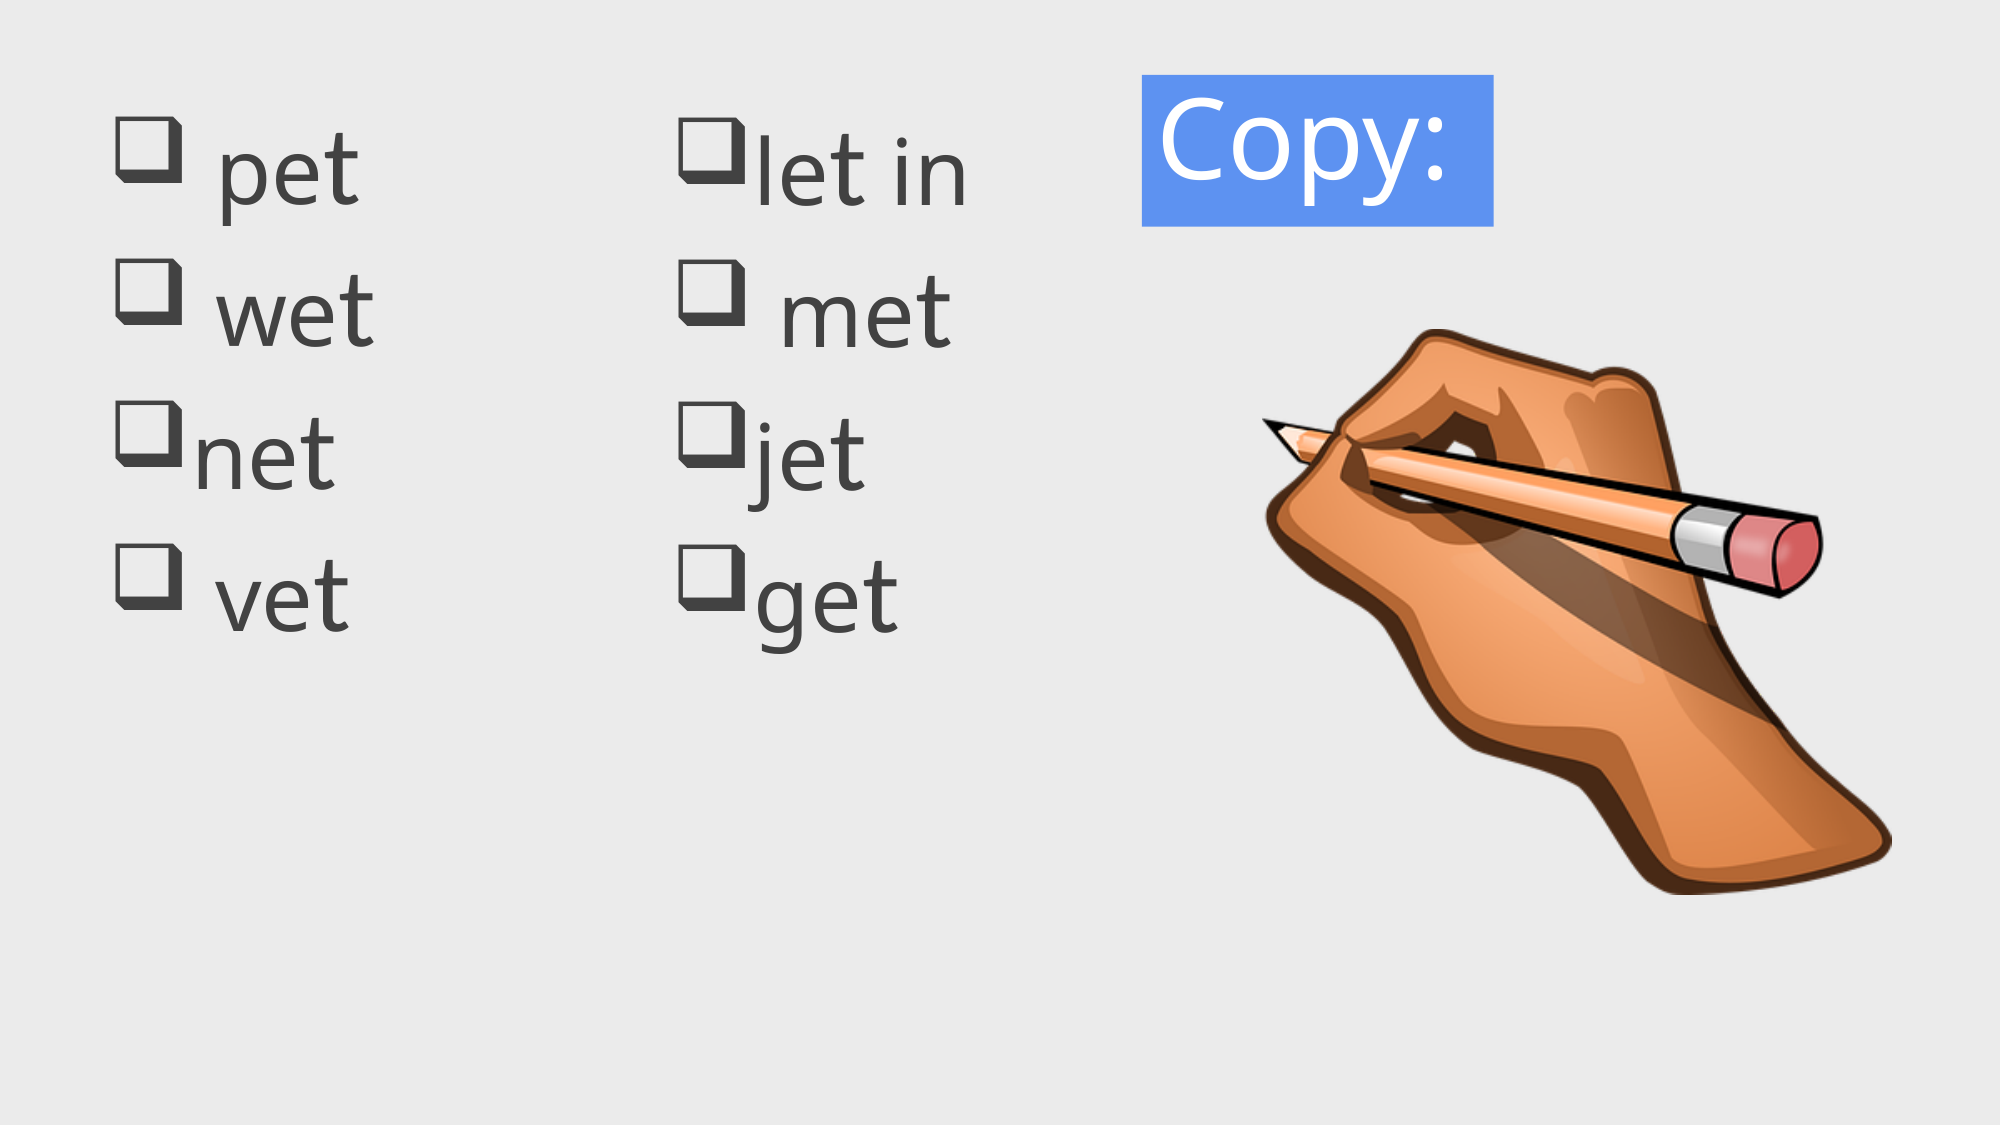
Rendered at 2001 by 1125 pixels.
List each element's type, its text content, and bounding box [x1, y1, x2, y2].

text_box Copy: [1141, 74, 1494, 227]
text_box let in met jet get [656, 100, 1263, 654]
text_box pet wet net vet [94, 100, 700, 688]
picture [1262, 329, 1892, 895]
